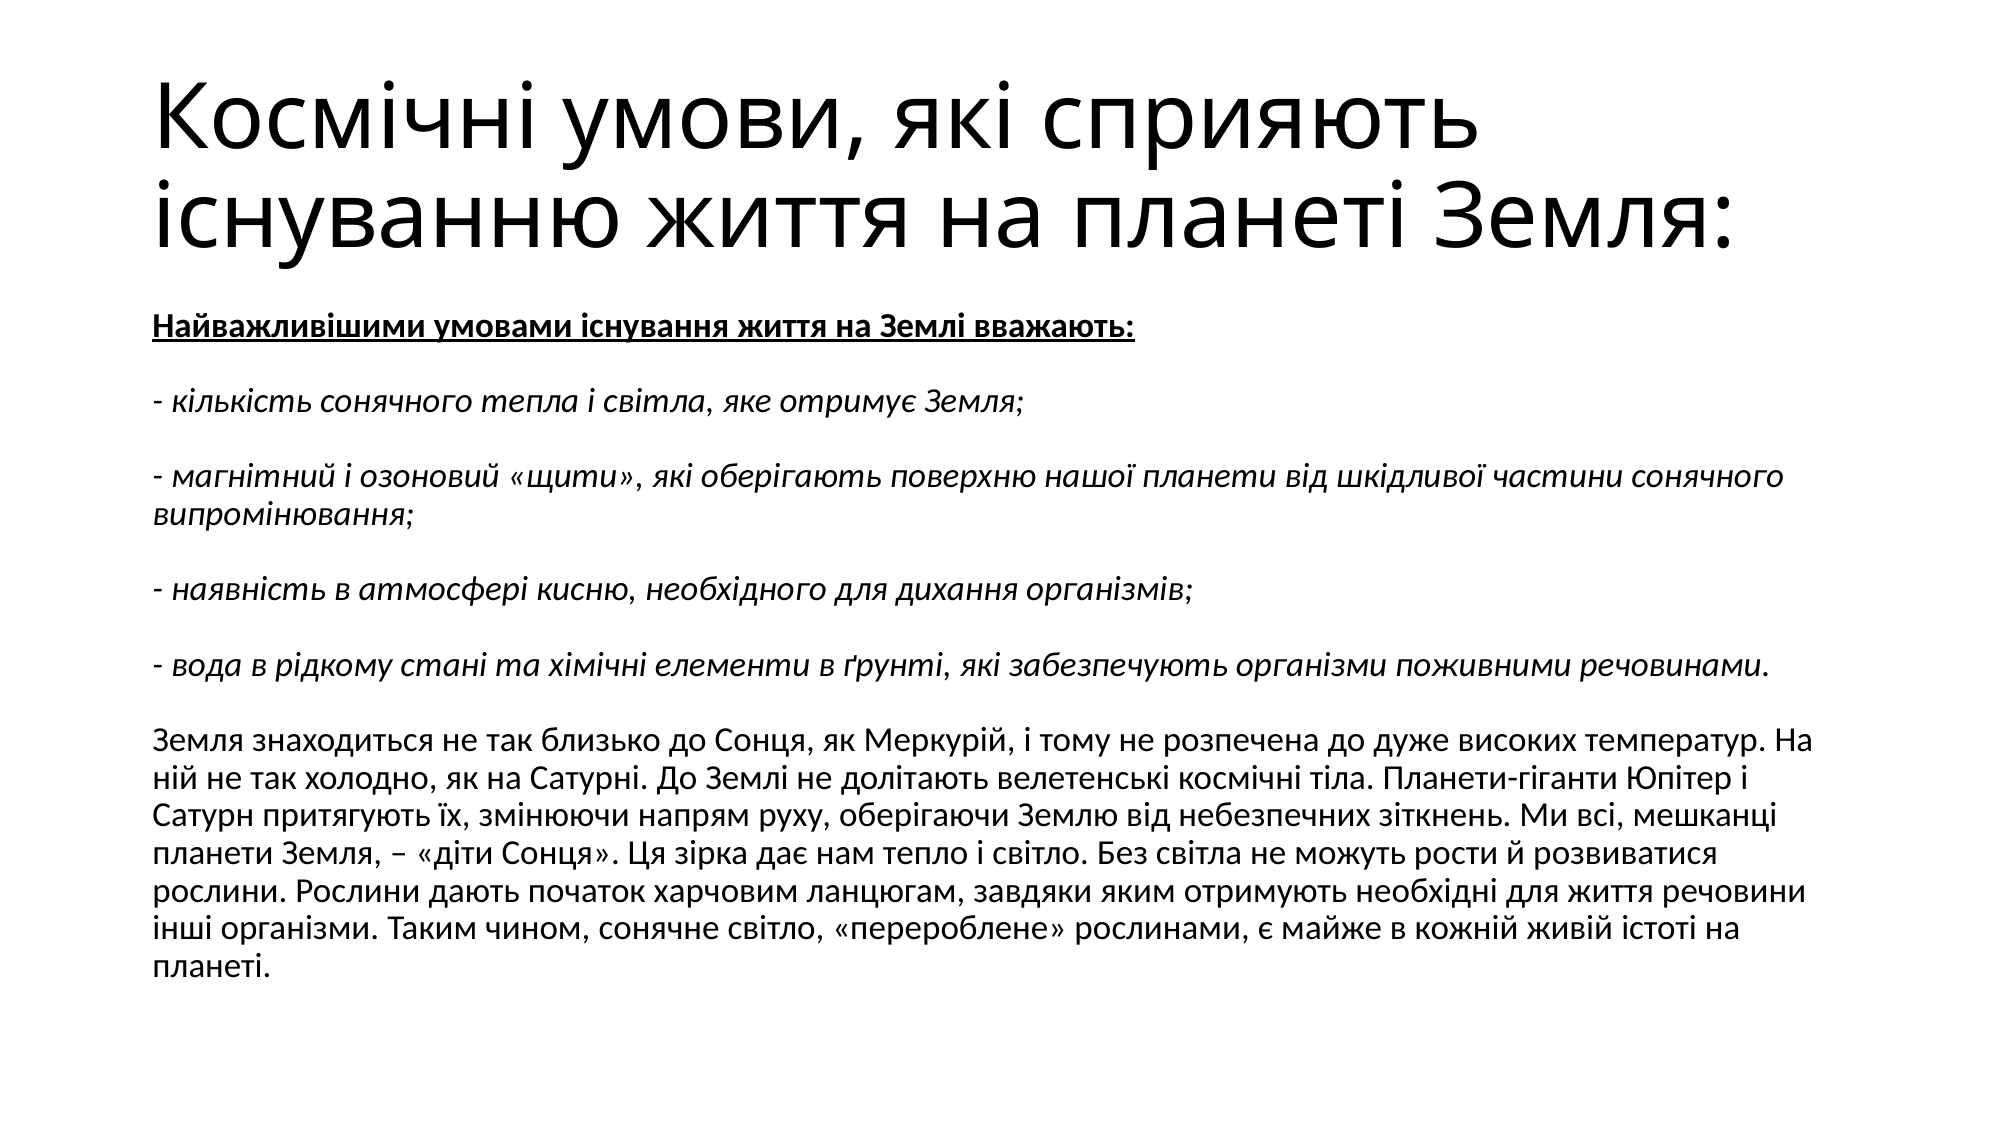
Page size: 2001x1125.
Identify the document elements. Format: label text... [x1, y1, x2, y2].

title Космічні умови, які сприяють існуванню життя на планеті Земля: [137, 59, 1863, 278]
list Найважливішими умовами існування життя на Землі вважають: - кількість сонячного тепла і світла, яке отримує Земля; - магнітний і озоновий «щити», які оберігають поверхню нашої планети від шкідливої частини сонячного випромінювання; - наявність в атмосфері кисню, необхідного для дихання організмів; - вода в рідкому стані та хімічні елементи в ґрунті, які забезпечують організми поживними речовинами. Земля знаходиться не так близько до Сонця, як Меркурій, і тому не розпечена до дуже високих температур. На ній не так холодно, як на Сатурні. До Землі не долітають велетенські космічні тіла. Планети-гіганти Юпітер і Сатурн притягують їх, змінюючи напрям руху, оберігаючи Землю від небезпечних зіткнень. Ми всі, мешканці планети Земля, – «діти Сонця». Ця зірка дає нам тепло і світло. Без світла не можуть рости й розвиватися рослини. Рослини дають початок харчовим ланцюгам, завдяки яким отримують необхідні для життя речовини інші організми. Таким чином, сонячне світло, «перероблене» рослинами, є майже в кожній живій істоті на планеті. [137, 299, 1863, 1014]
